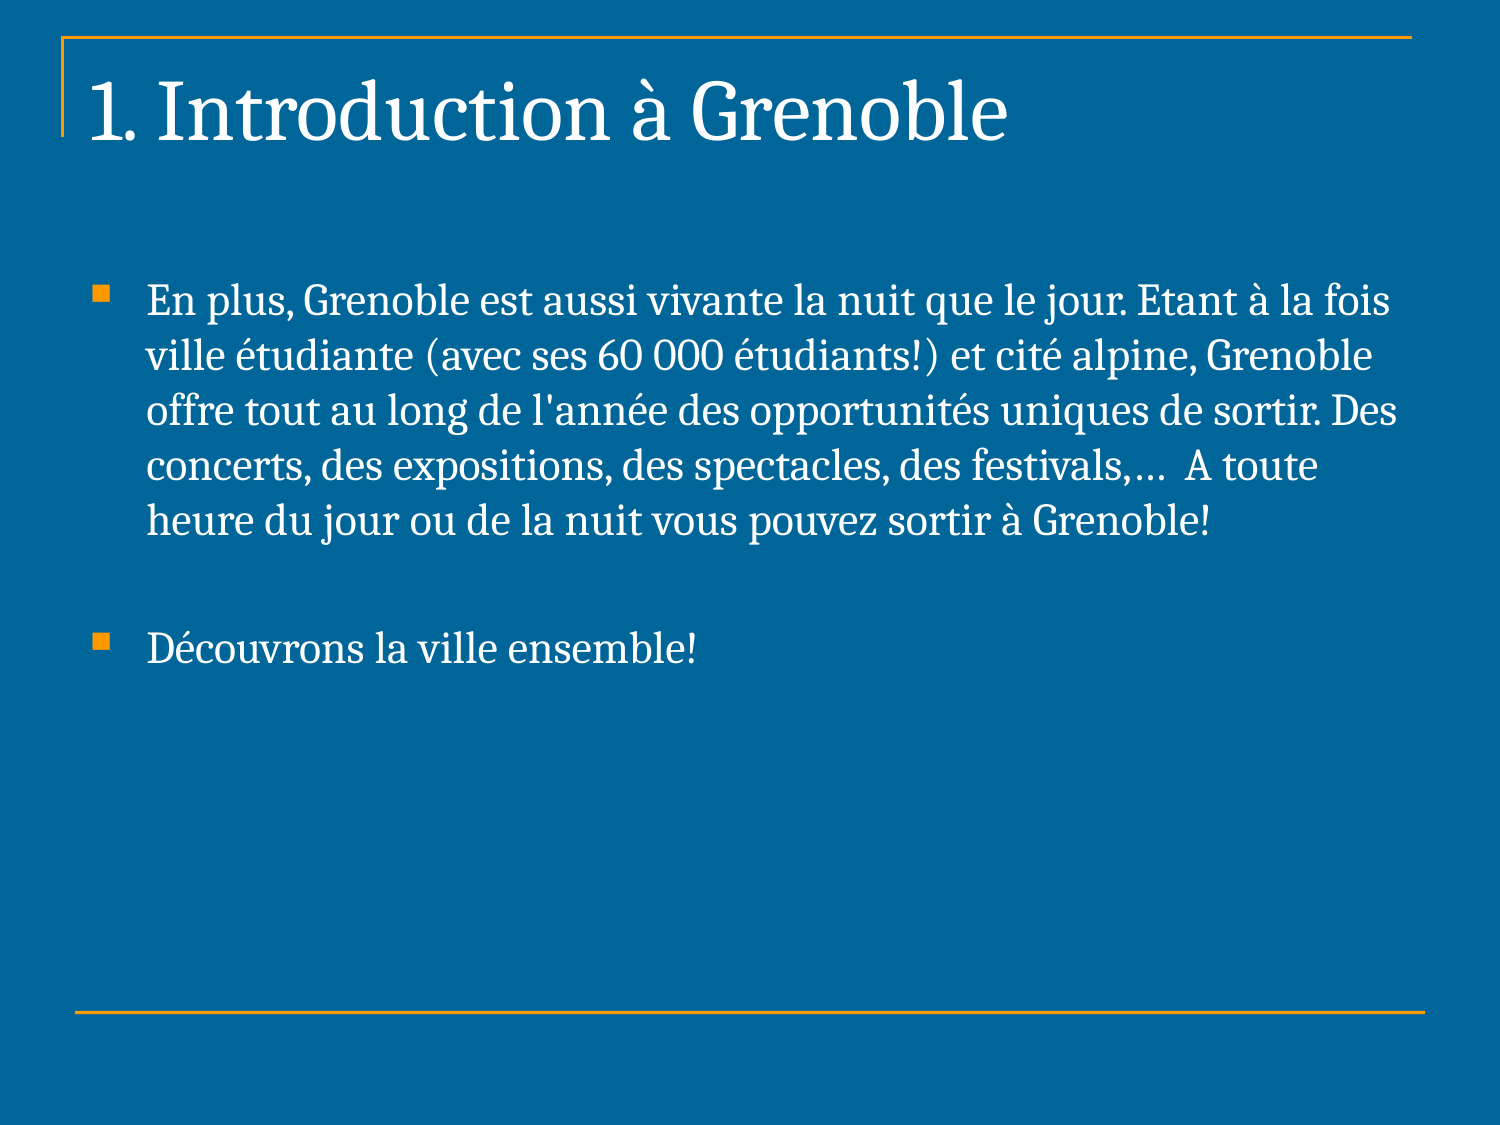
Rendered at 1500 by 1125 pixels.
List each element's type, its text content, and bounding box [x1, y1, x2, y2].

title 1. Introduction à Grenoble [75, 45, 1425, 233]
list En plus, Grenoble est aussi vivante la nuit que le jour. Etant à la fois ville étudiante (avec ses 60 000 étudiants!) et cité alpine, Grenoble offre tout au long de l'année des opportunités uniques de sortir. Des concerts, des expositions, des spectacles, des festivals,… A toute heure du jour ou de la nuit vous pouvez sortir à Grenoble! Découvrons la ville ensemble! [75, 262, 1425, 1006]
